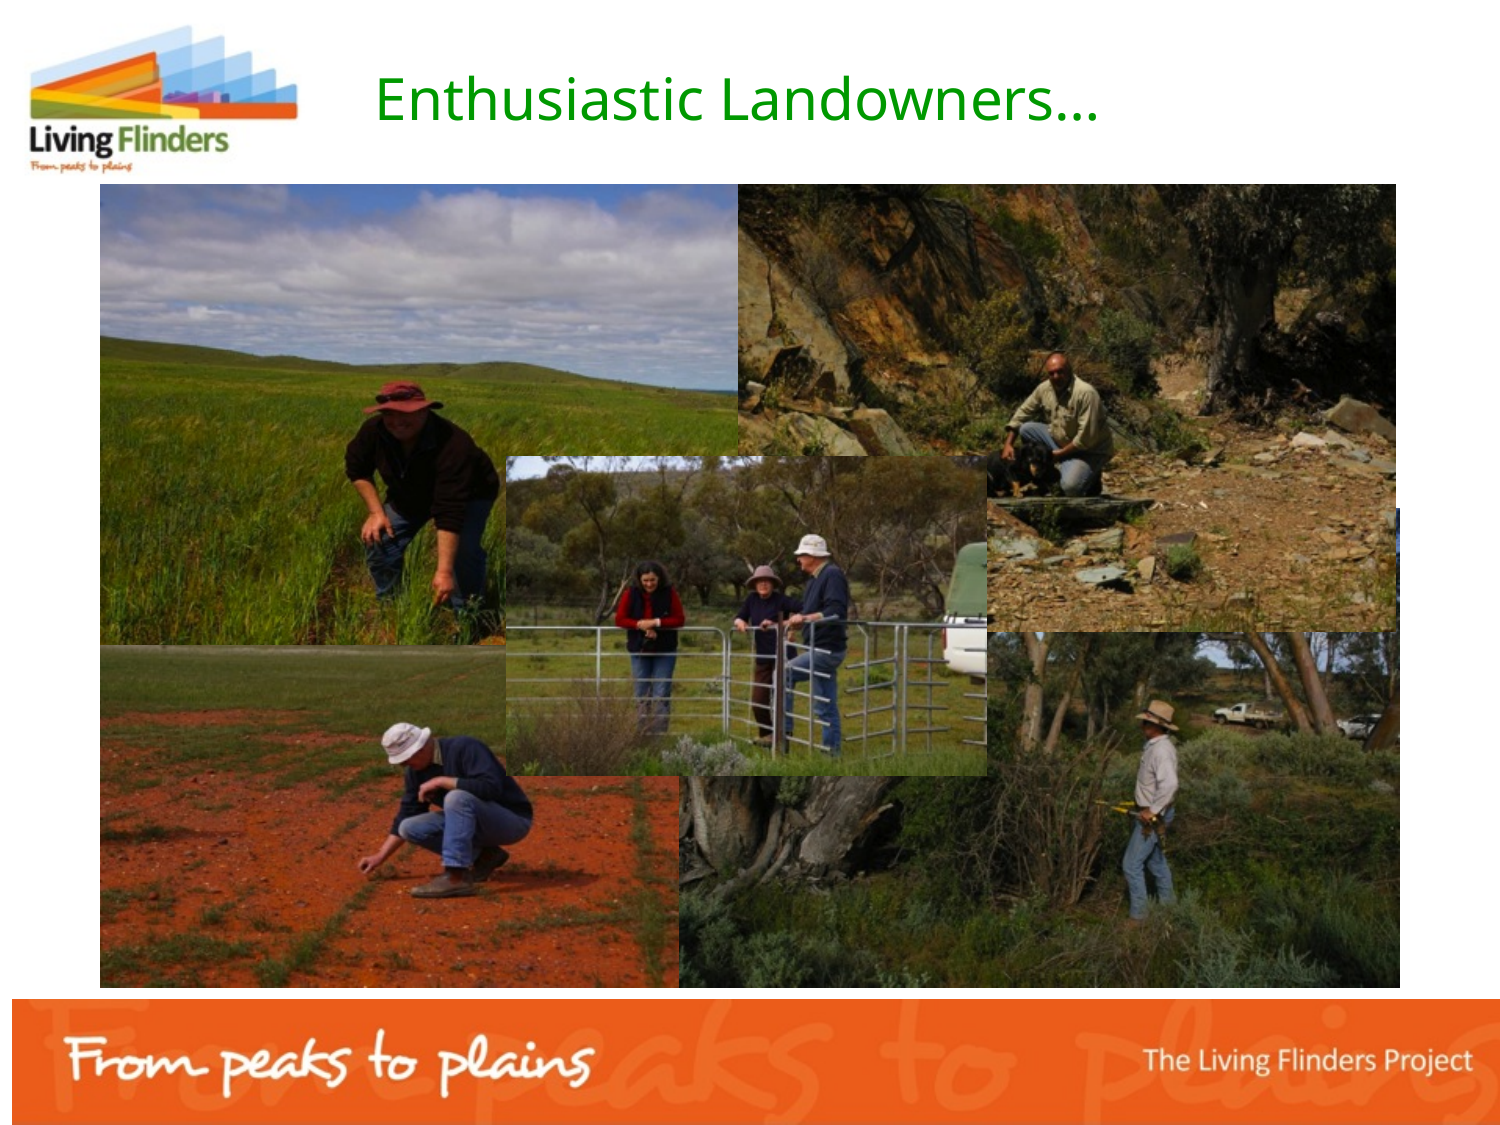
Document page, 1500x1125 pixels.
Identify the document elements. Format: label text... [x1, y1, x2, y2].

picture [0, 0, 317, 182]
text_box Enthusiastic Landowners… [360, 54, 1270, 140]
picture [100, 184, 1400, 989]
picture [12, 999, 1500, 1125]
